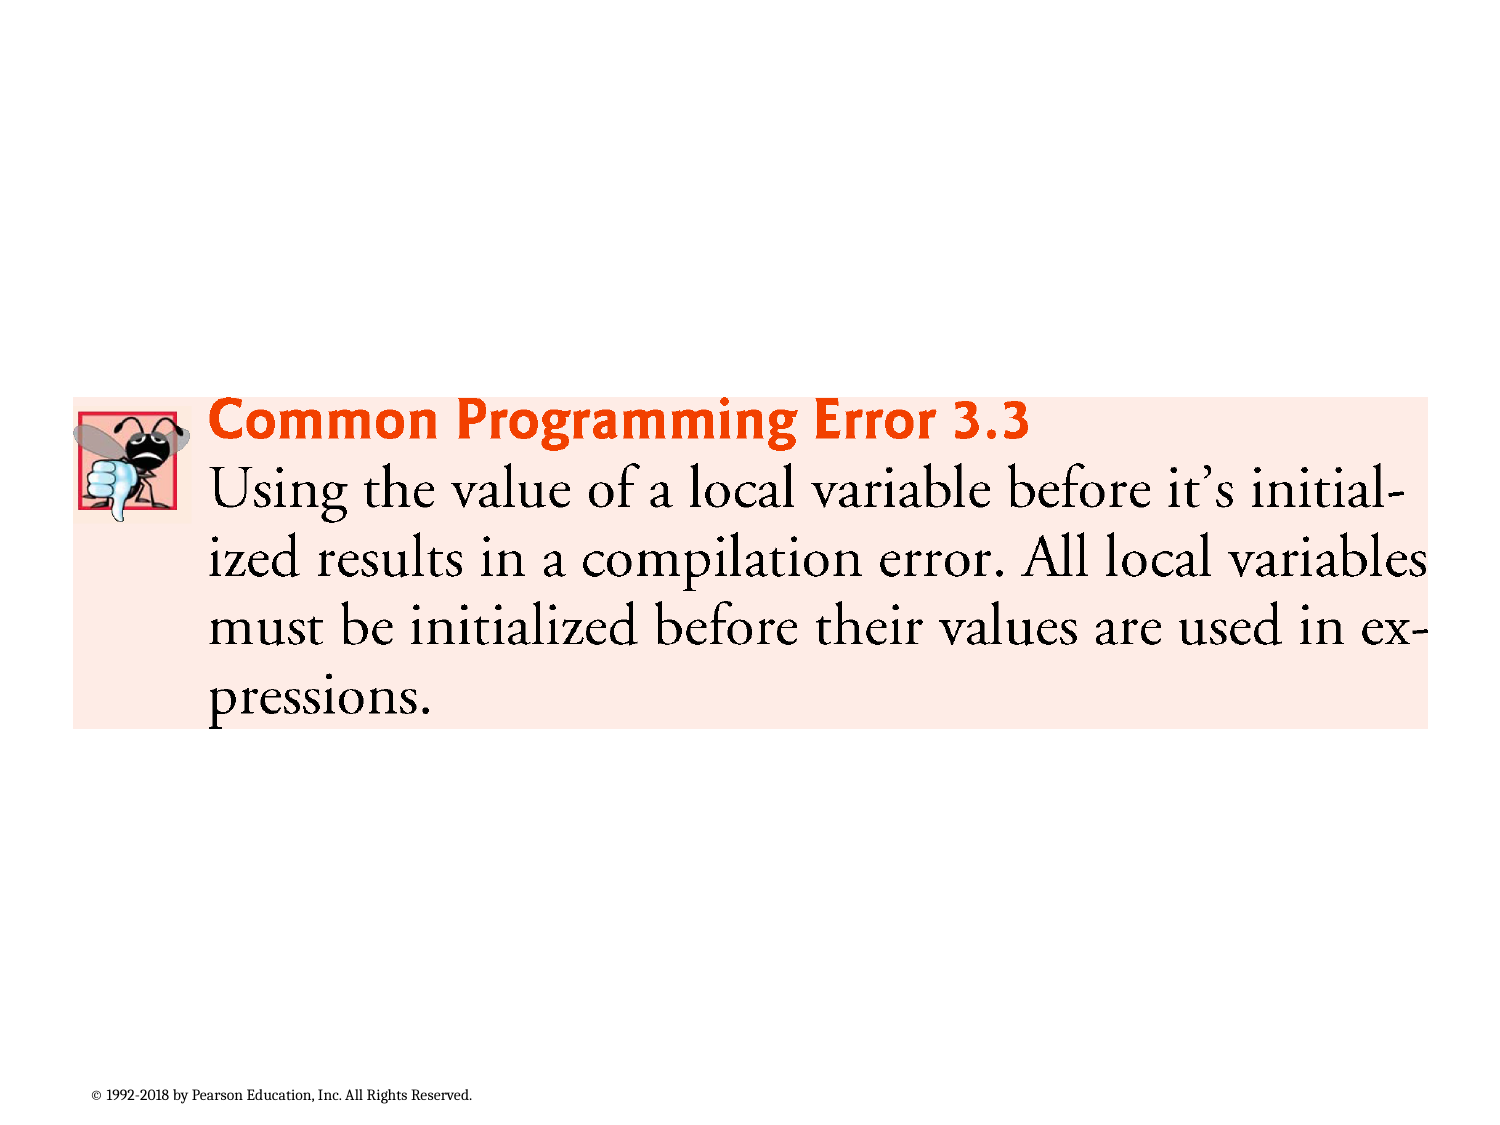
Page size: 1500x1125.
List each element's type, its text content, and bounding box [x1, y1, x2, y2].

footer © 1992-2018 by Pearson Education, Inc. All Rights Reserved. [75, 1051, 1105, 1112]
picture [0, 323, 1500, 801]
